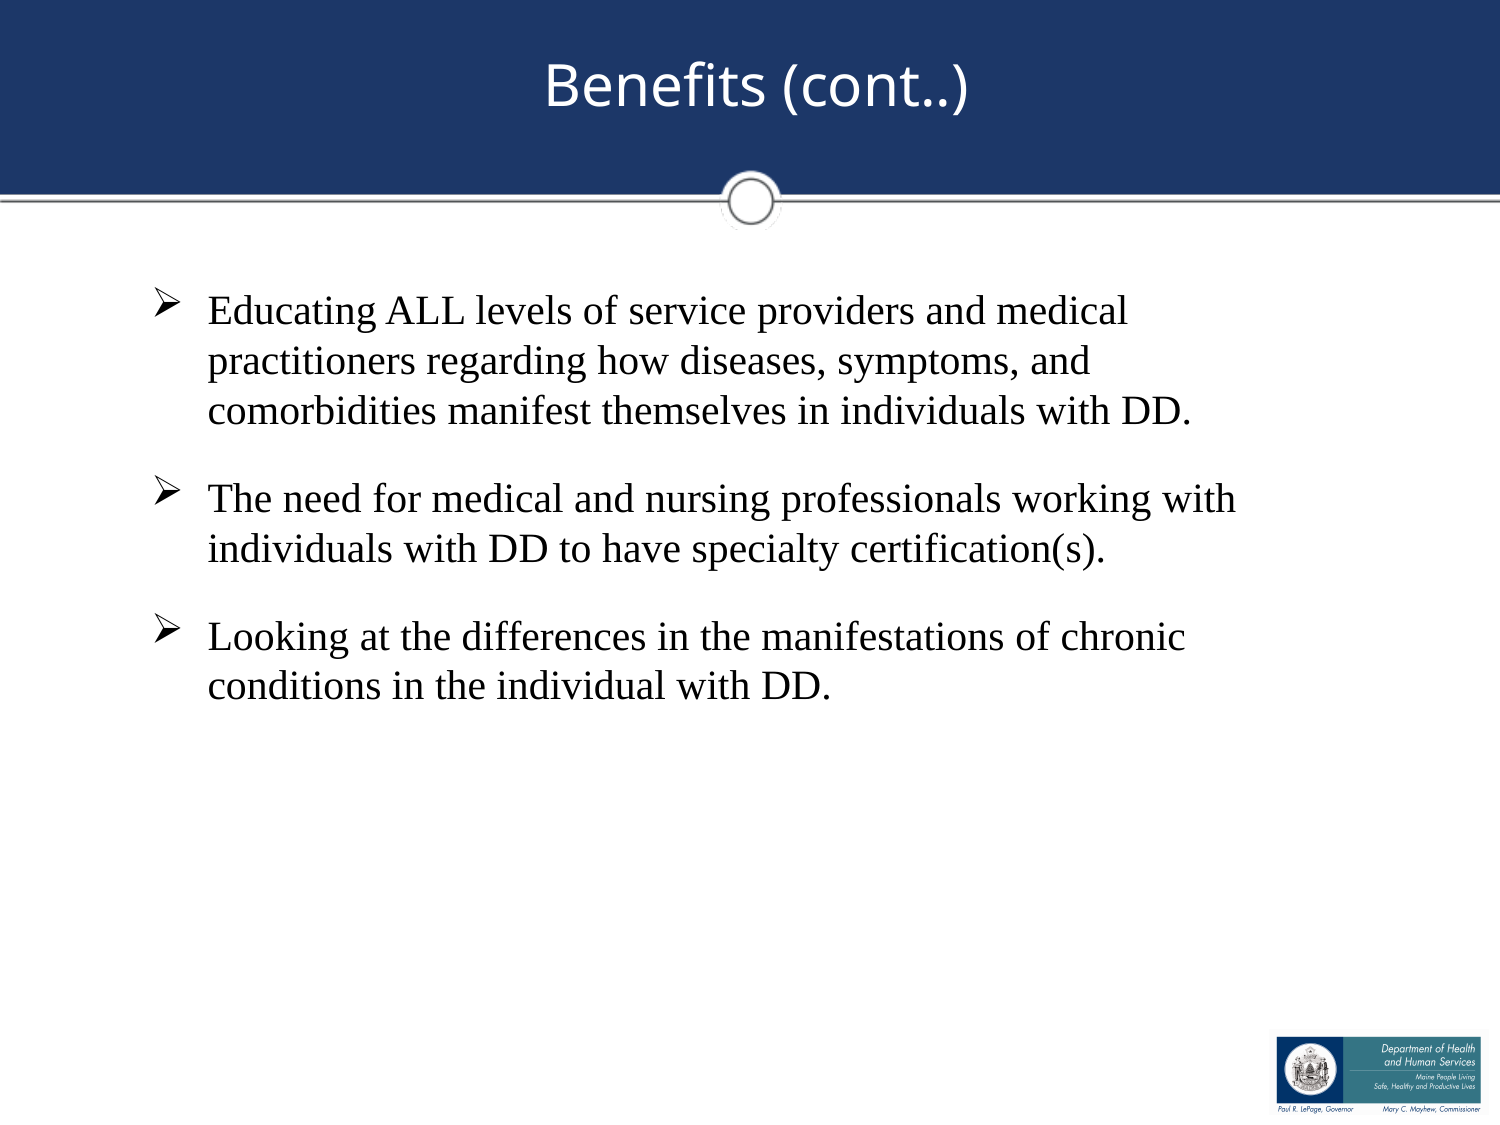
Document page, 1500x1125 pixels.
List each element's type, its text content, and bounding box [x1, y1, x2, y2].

picture [0, 0, 1500, 230]
text_box Educating ALL levels of service providers and medical practitioners regarding how diseases, symptoms, and comorbidities manifest themselves in individuals with DD. The need for medical and nursing professionals working with individuals with DD to have specialty certification(s). Looking at the differences in the manifestations of chronic conditions in the individual with DD. [136, 275, 1304, 806]
picture [1269, 1029, 1490, 1116]
